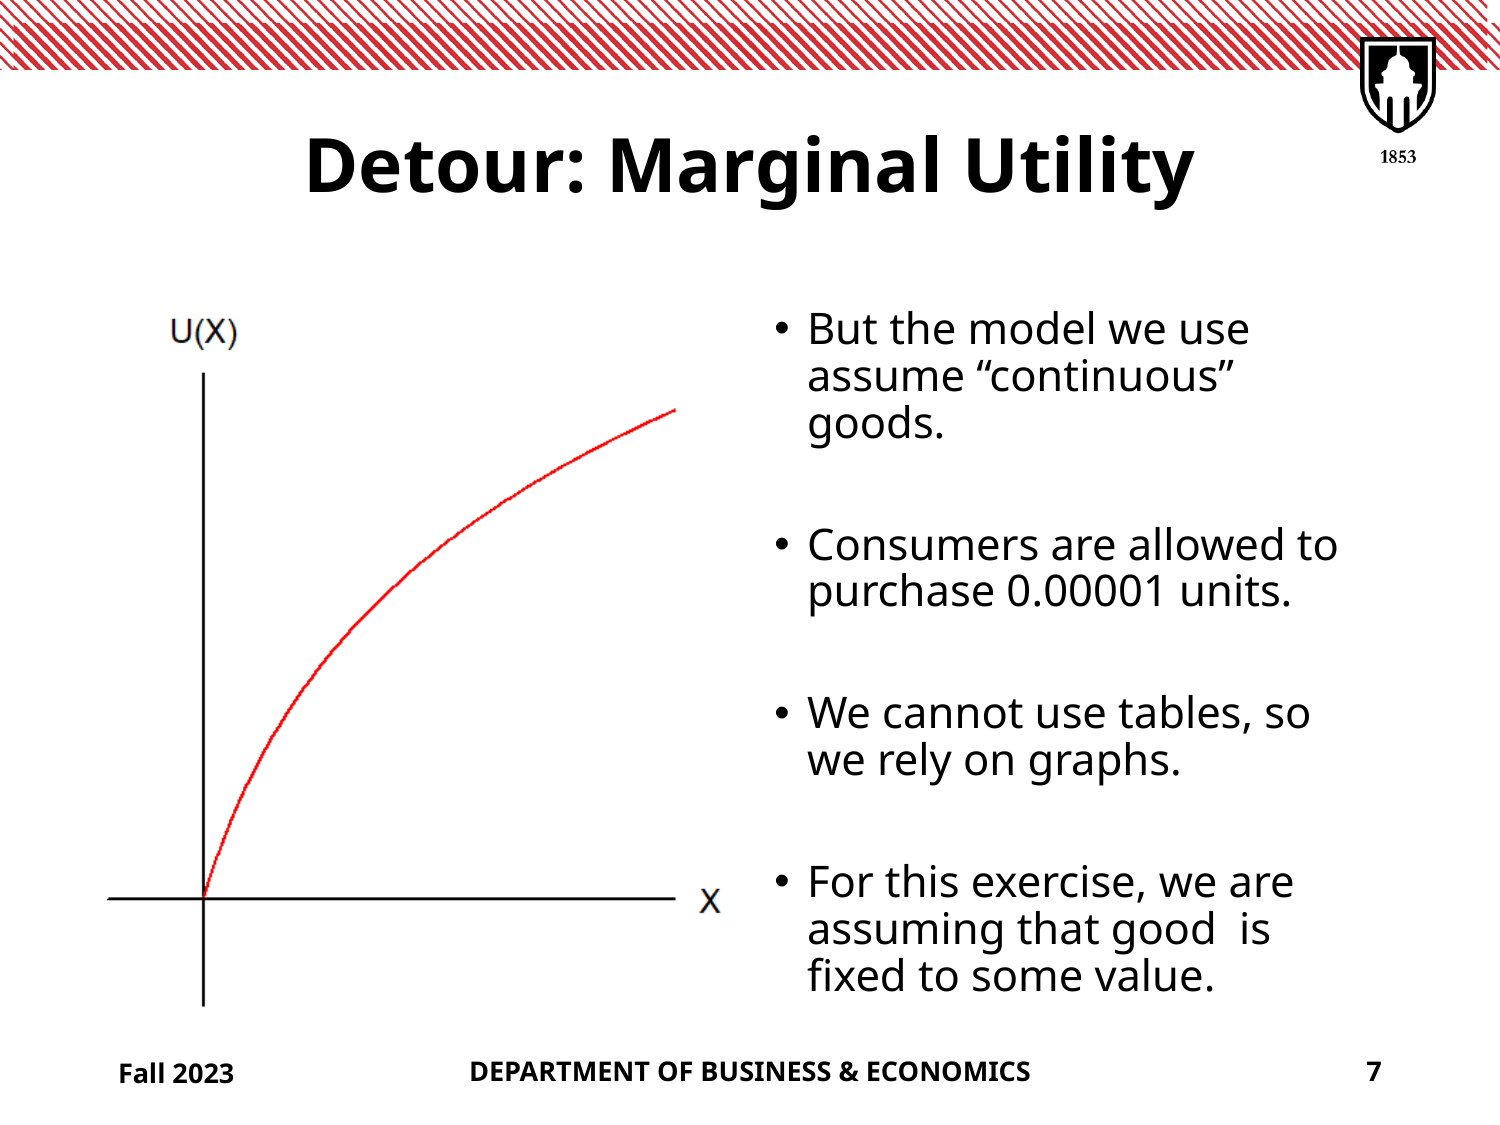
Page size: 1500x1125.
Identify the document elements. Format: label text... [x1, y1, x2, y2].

footer DEPARTMENT OF BUSINESS & ECONOMICS [277, 1042, 1059, 1103]
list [103, 302, 741, 1011]
picture [0, 0, 1500, 163]
title Detour: Marginal Utility [103, 59, 1397, 278]
slide_number 7 [1059, 1042, 1397, 1103]
slide_number Fall 2023 [103, 1042, 277, 1103]
